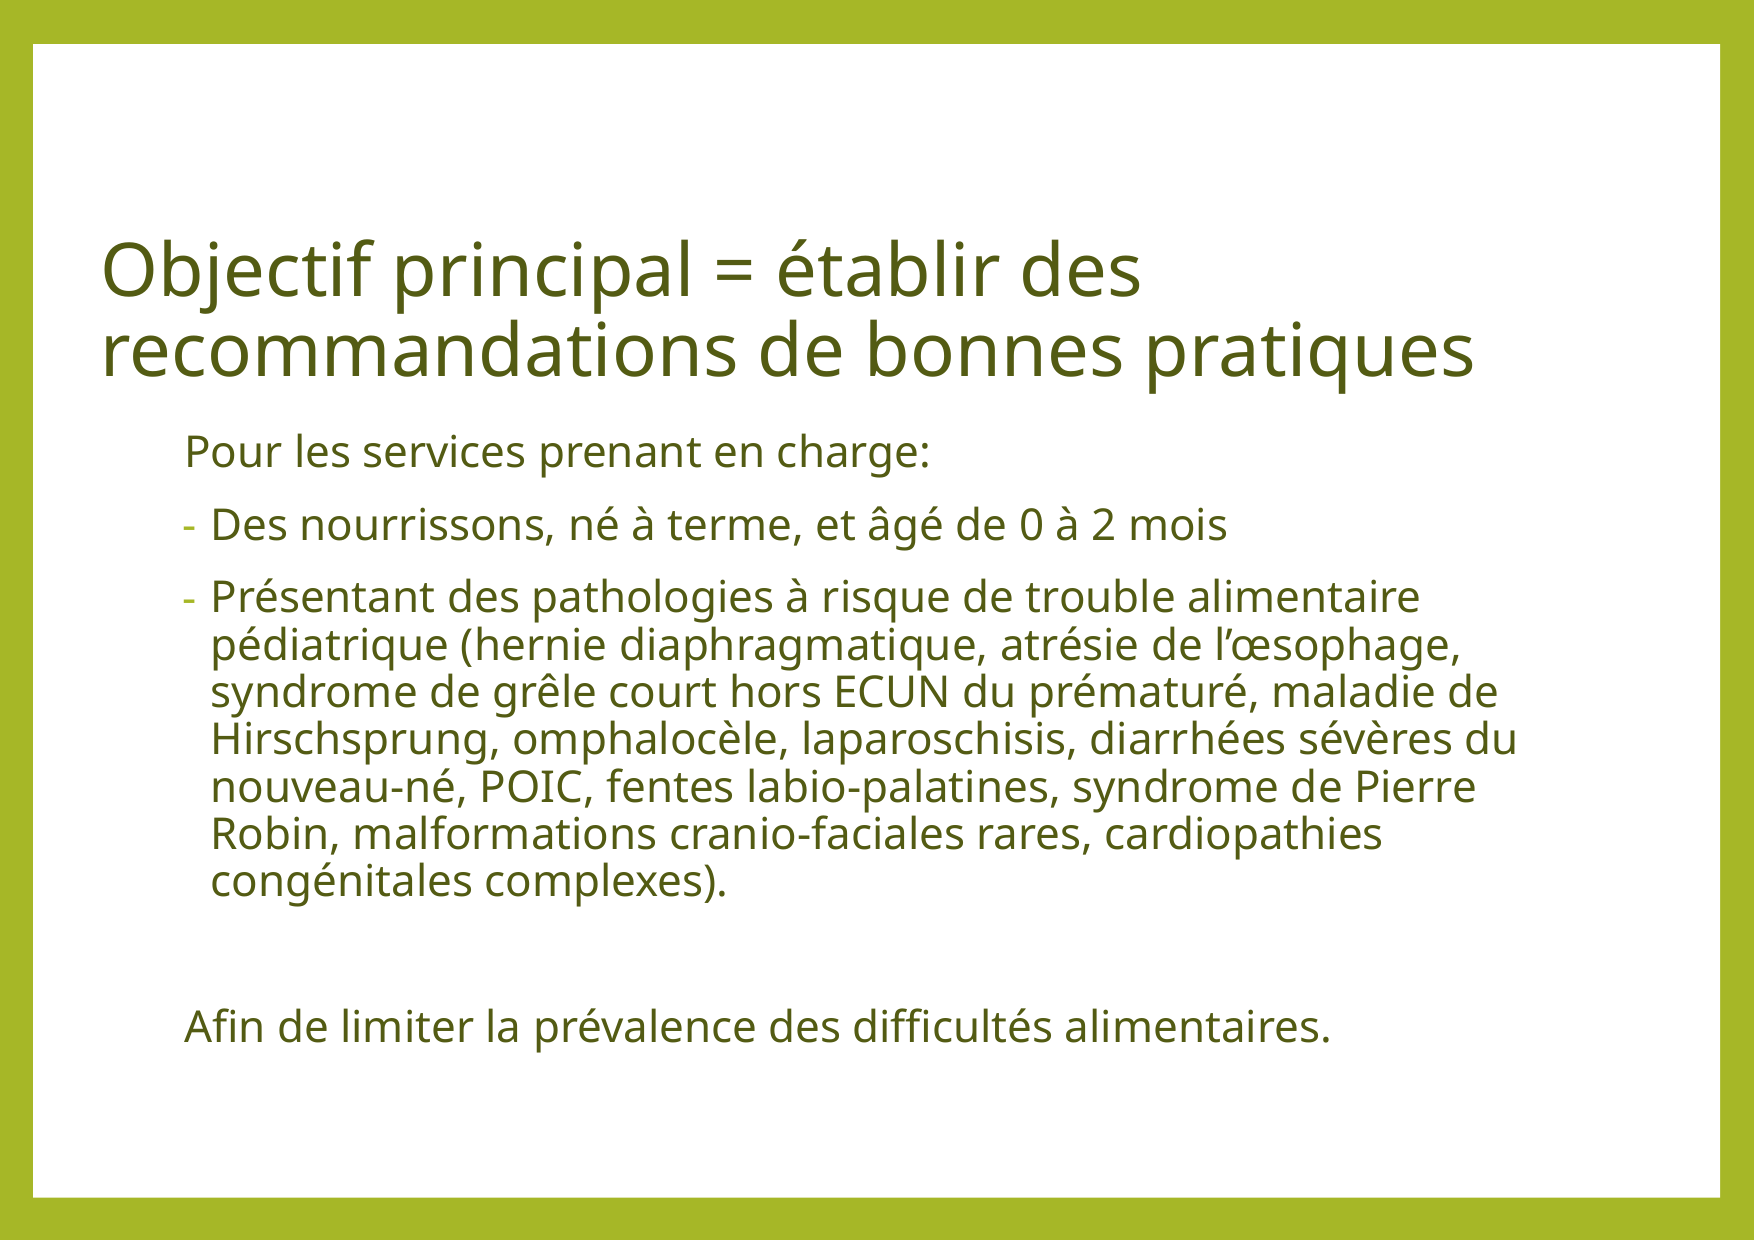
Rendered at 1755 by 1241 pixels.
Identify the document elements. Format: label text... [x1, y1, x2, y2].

list Pour les services prenant en charge: Des nourrissons, né à terme, et âgé de 0 à 2 mois Présentant des pathologies à risque de trouble alimentaire pédiatrique (hernie diaphragmatique, atrésie de l’œsophage, syndrome de grêle court hors ECUN du prématuré, maladie de Hirschsprung, omphalocèle, laparoschisis, diarrhées sévères du nouveau-né, POIC, fentes labio-palatines, syndrome de Pierre Robin, malformations cranio-faciales rares, cardiopathies congénitales complexes). Afin de limiter la prévalence des difficultés alimentaires. [164, 422, 1585, 1056]
title Objectif principal = établir des recommandations de bonnes pratiques [87, 214, 1509, 410]
